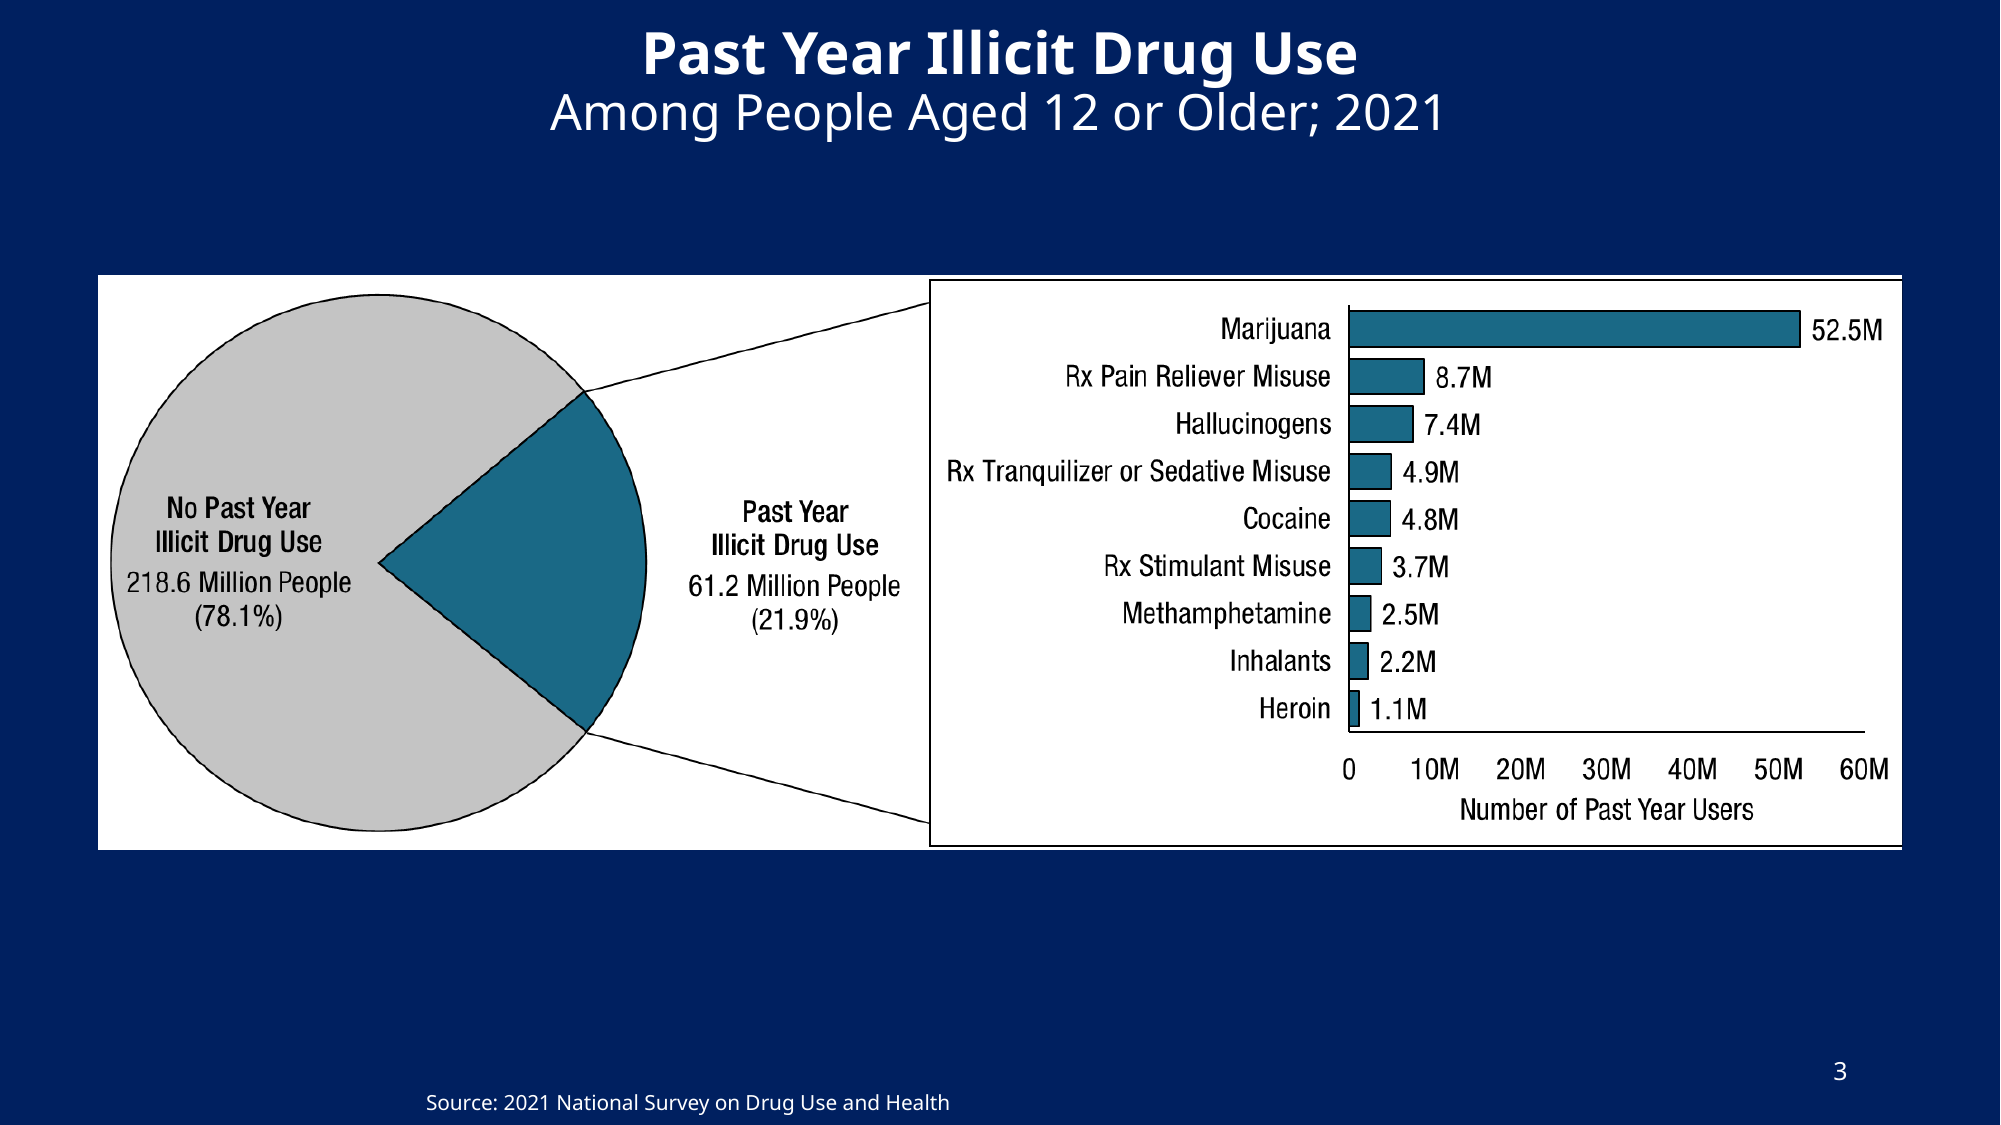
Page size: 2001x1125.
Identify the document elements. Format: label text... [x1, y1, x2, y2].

title Past Year Illicit Drug Use Among People Aged 12 or Older; 2021 [0, 0, 2000, 166]
text_box Source: 2021 National Survey on Drug Use and Health [411, 1082, 1412, 1122]
slide_number 3 [1412, 1042, 1863, 1103]
picture [97, 274, 1903, 851]
